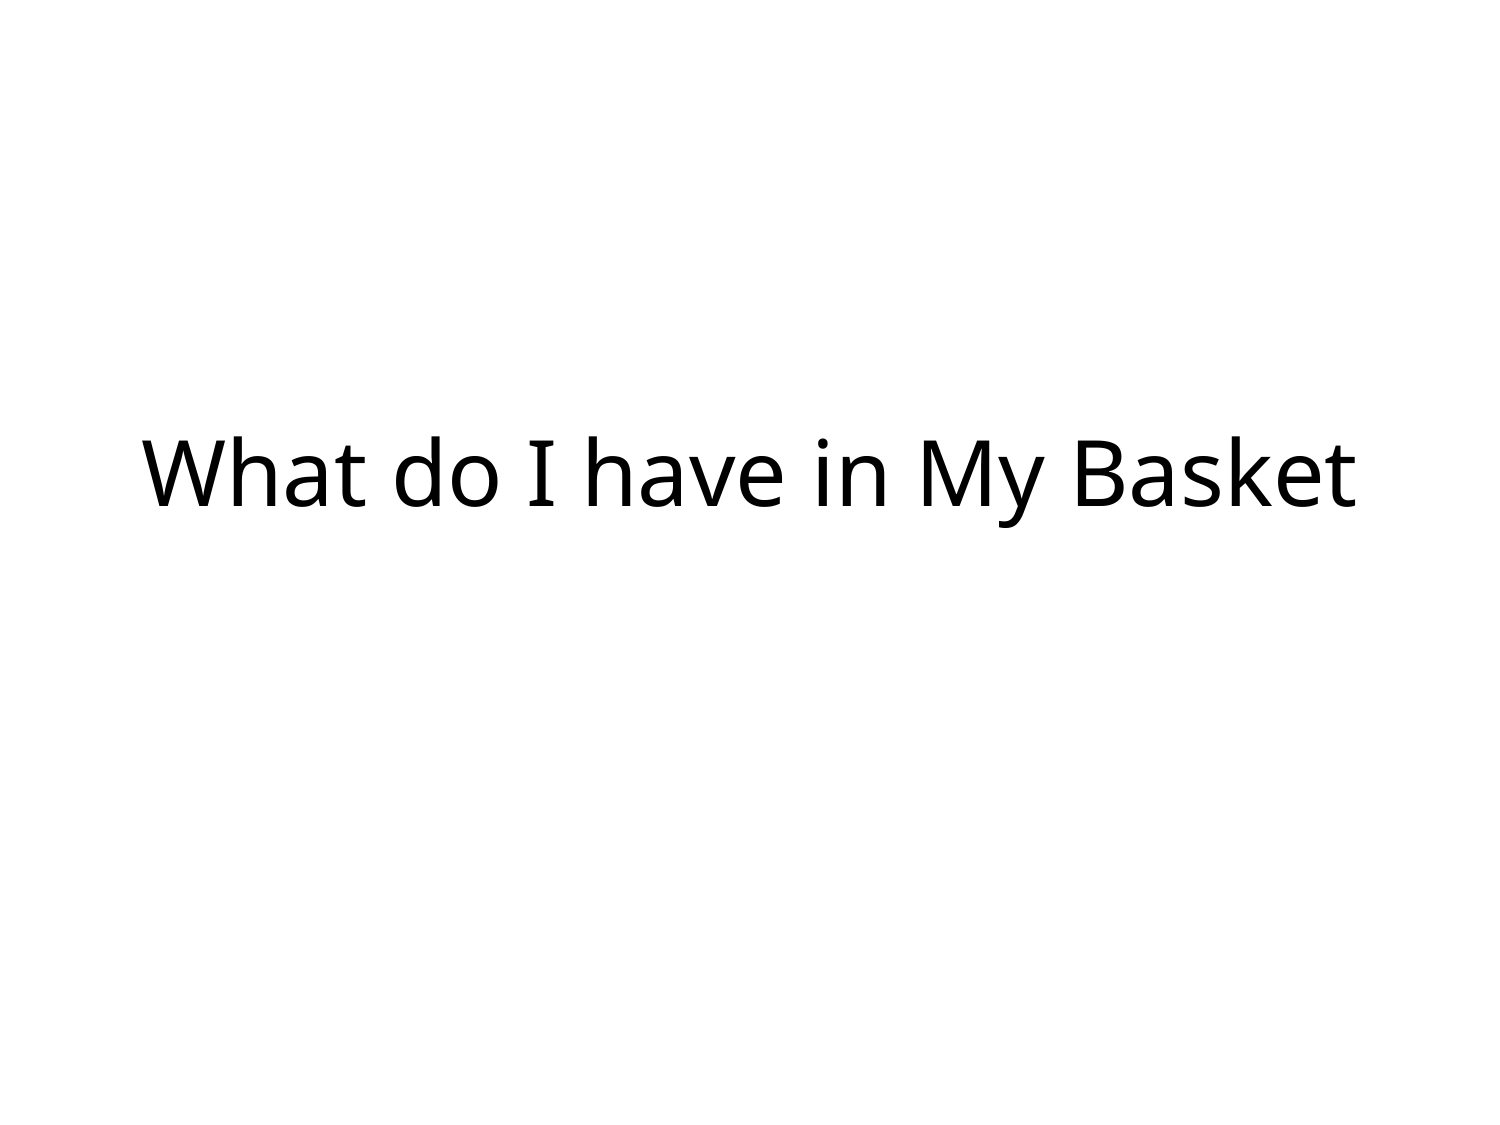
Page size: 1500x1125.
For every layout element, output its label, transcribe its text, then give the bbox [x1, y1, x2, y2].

title What do I have in My Basket [112, 349, 1388, 591]
